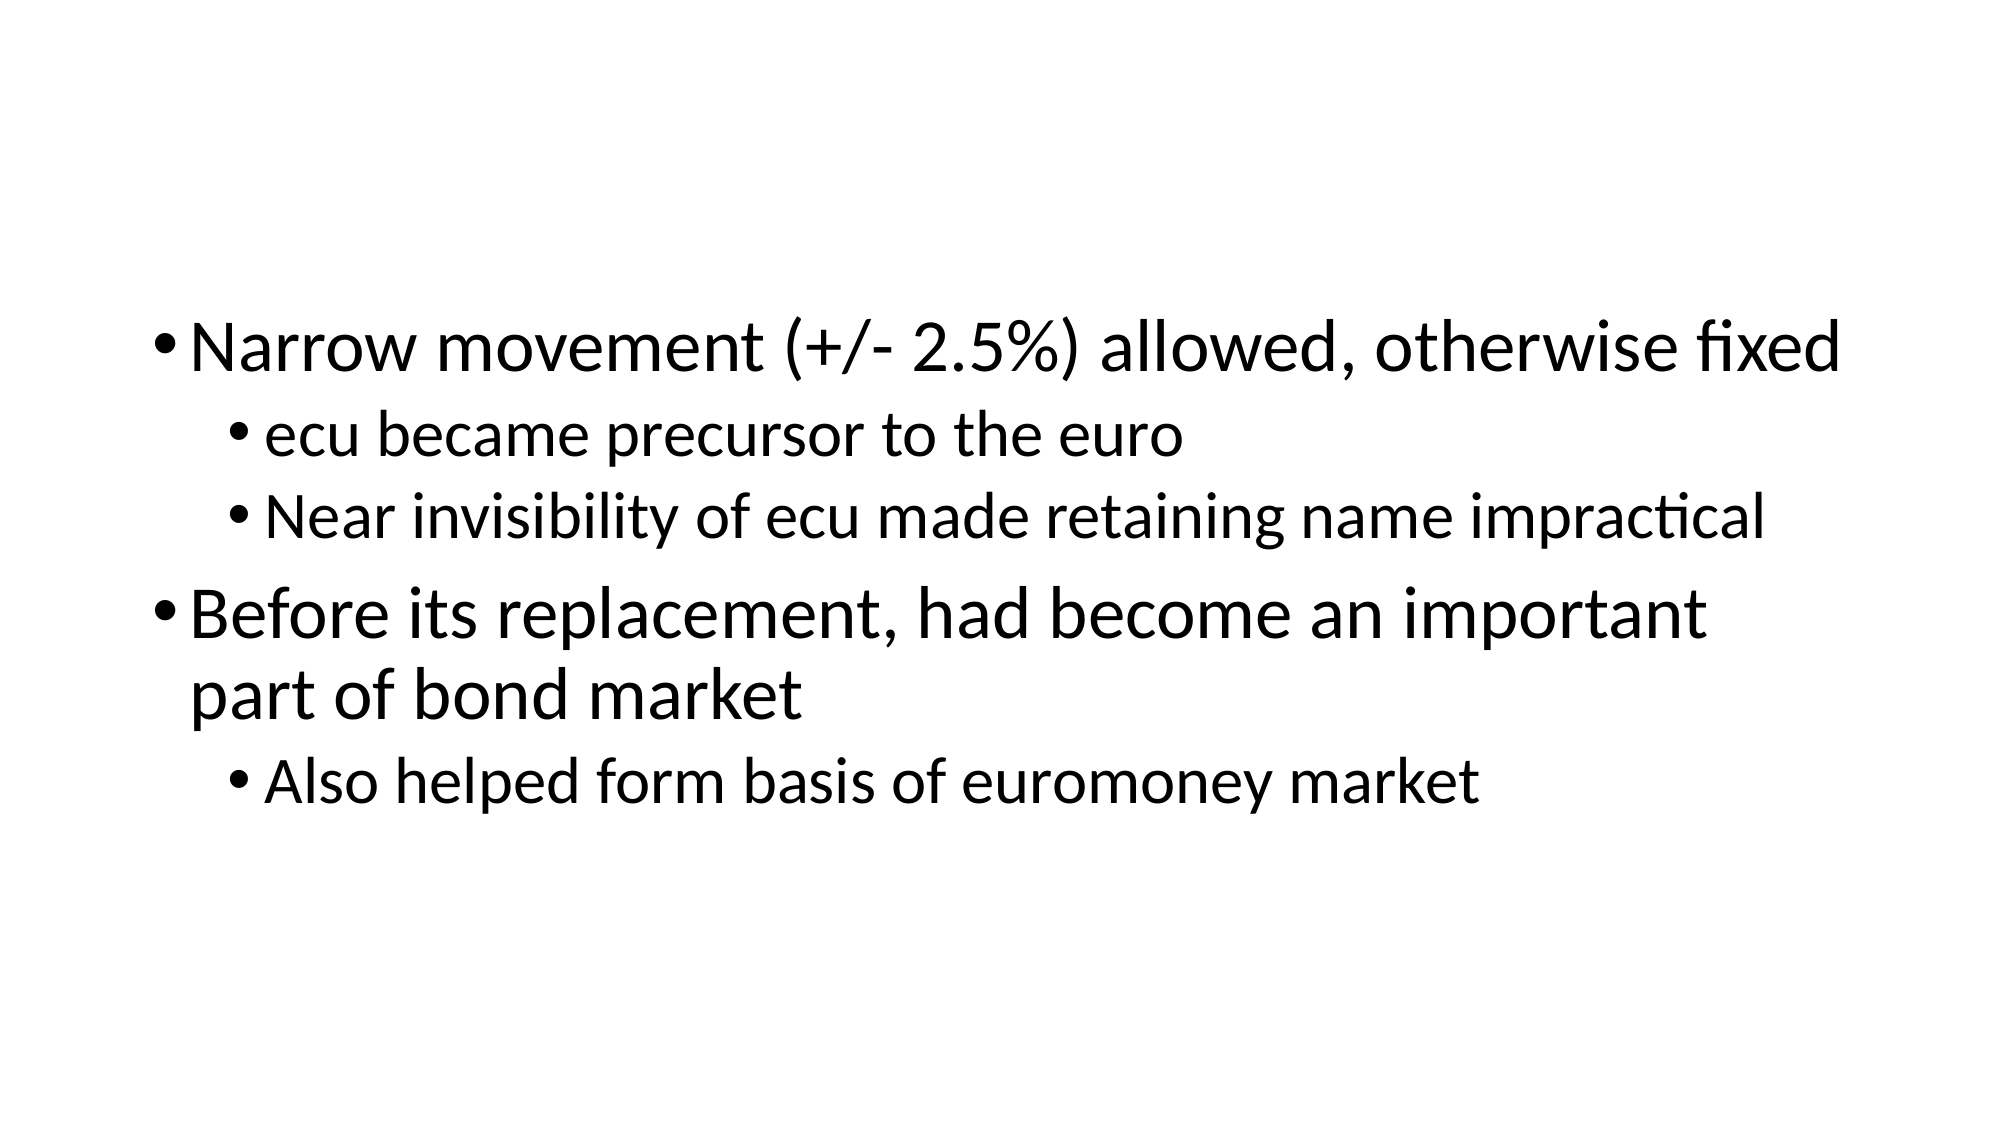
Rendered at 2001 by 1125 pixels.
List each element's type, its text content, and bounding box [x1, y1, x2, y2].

list Narrow movement (+/- 2.5%) allowed, otherwise fixed ecu became precursor to the euro Near invisibility of ecu made retaining name impractical Before its replacement, had become an important part of bond market Also helped form basis of euromoney market [137, 299, 1863, 1014]
